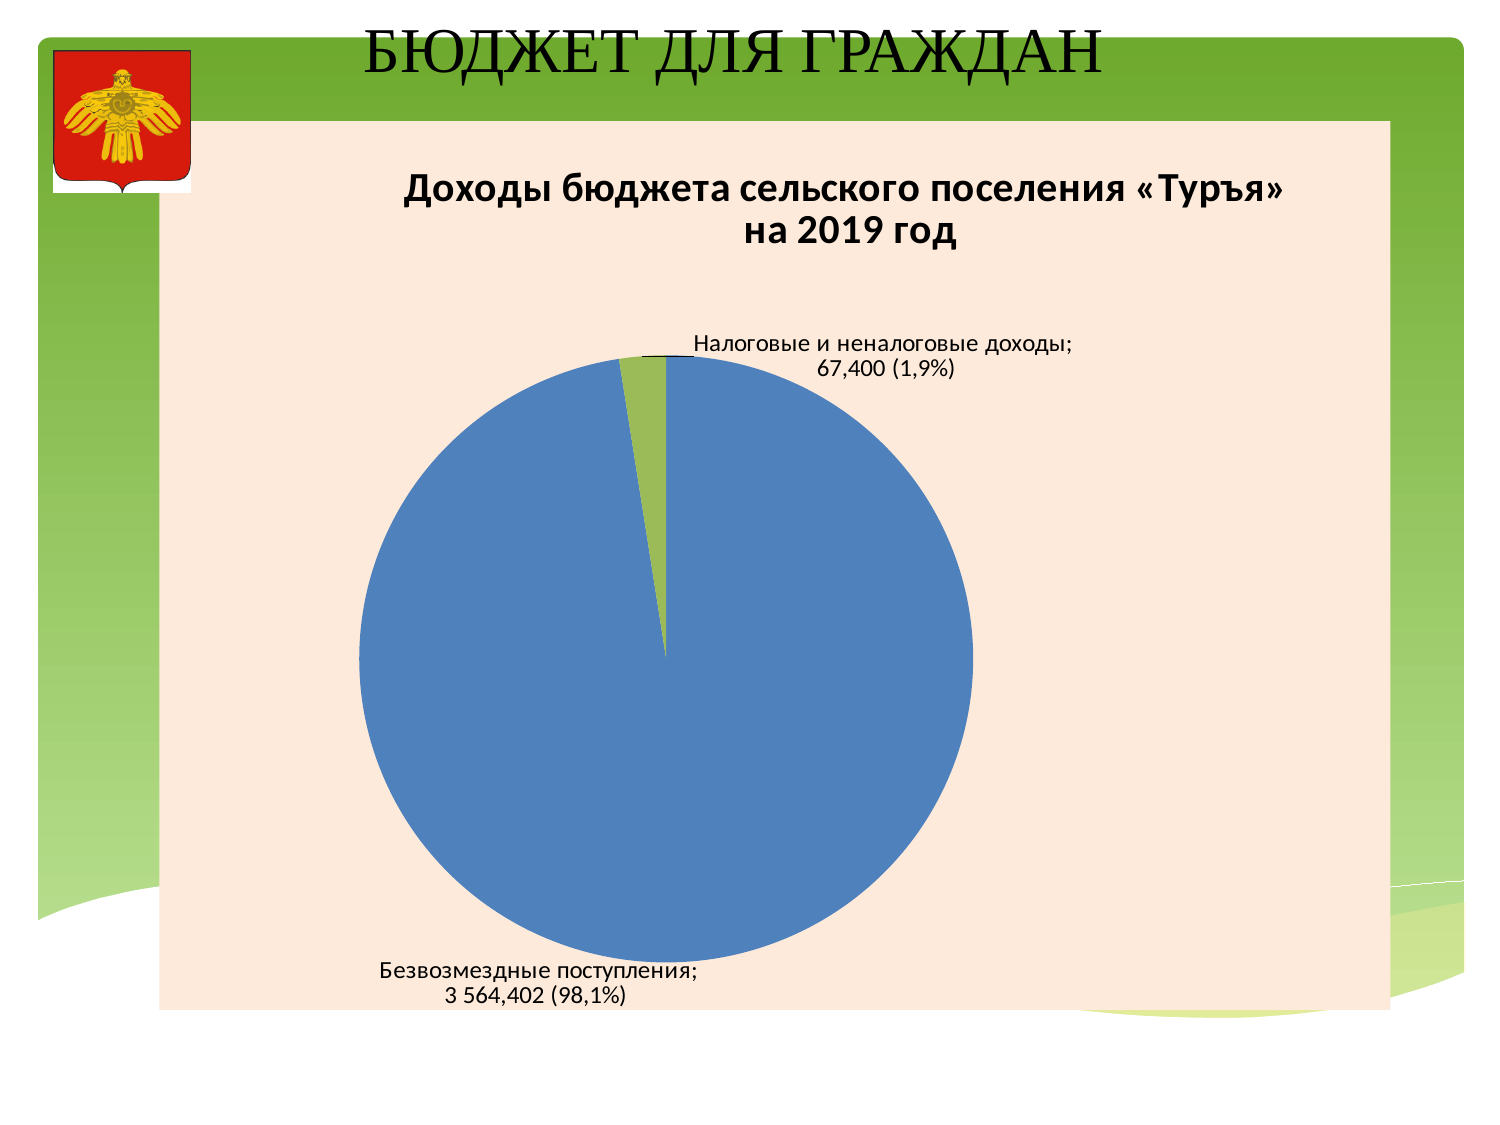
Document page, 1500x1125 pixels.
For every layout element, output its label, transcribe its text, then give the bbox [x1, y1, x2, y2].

title БЮДЖЕТ ДЛЯ ГРАЖДАН [134, 0, 1306, 119]
picture [52, 49, 192, 193]
chart [159, 120, 1391, 1021]
